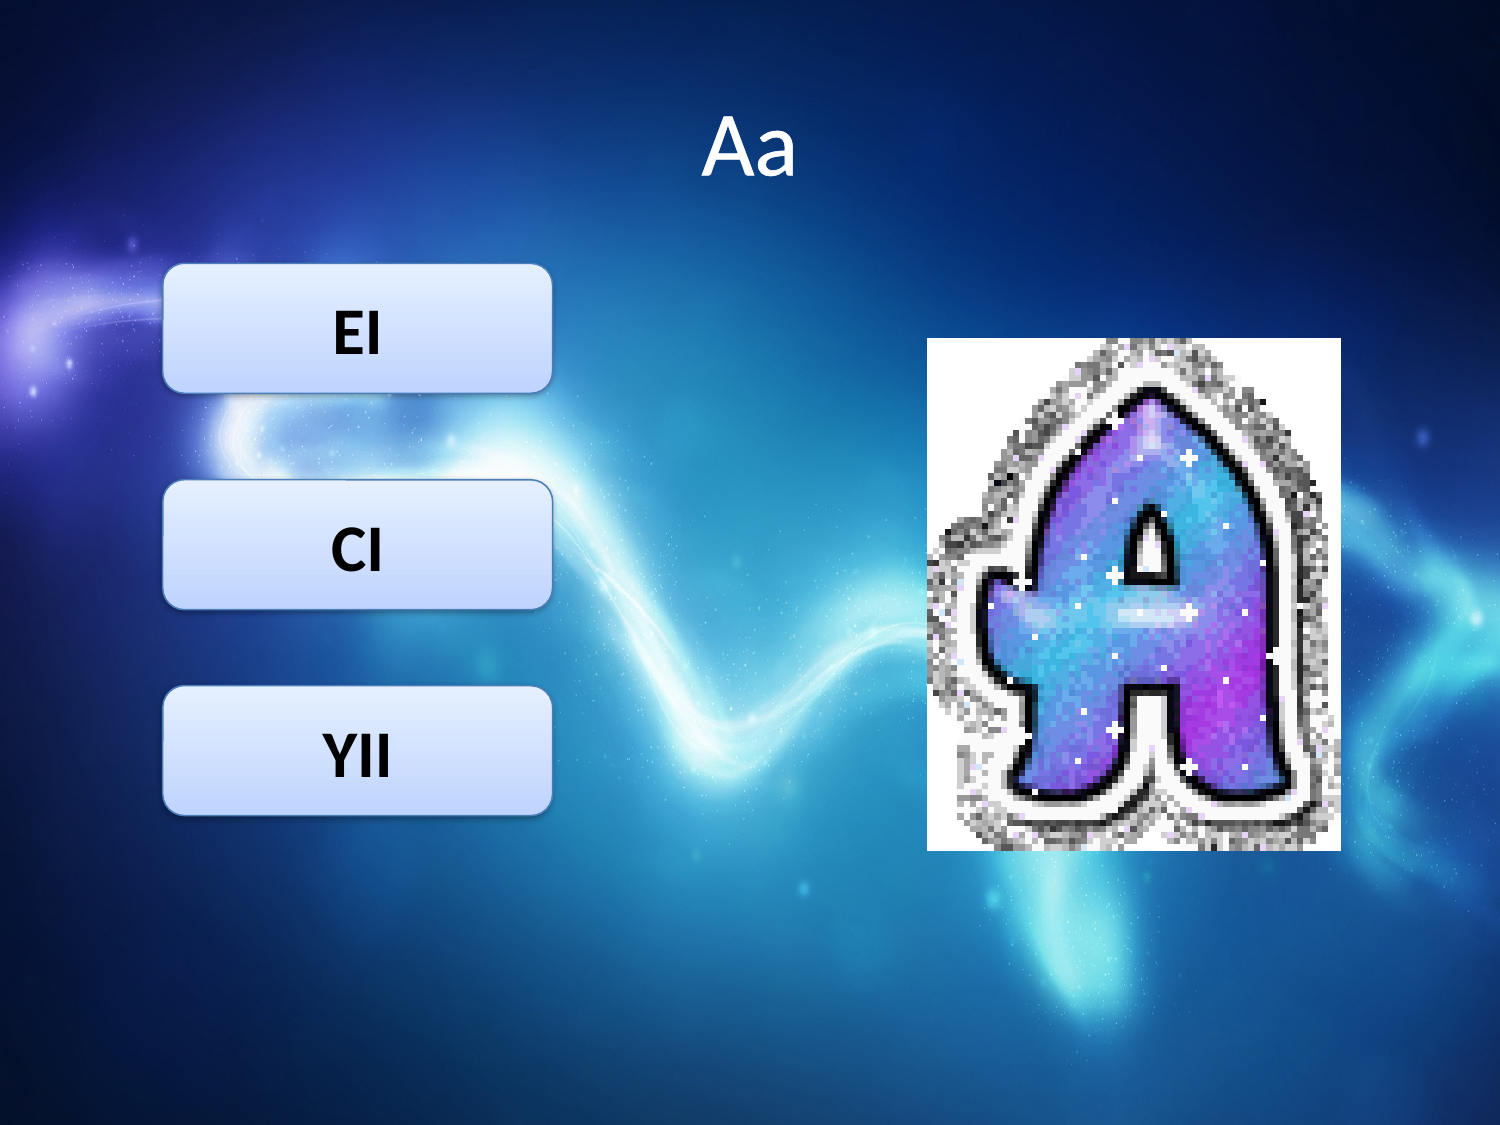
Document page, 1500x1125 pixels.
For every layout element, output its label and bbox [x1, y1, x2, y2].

picture [0, 0, 1500, 1125]
list [926, 337, 1341, 851]
